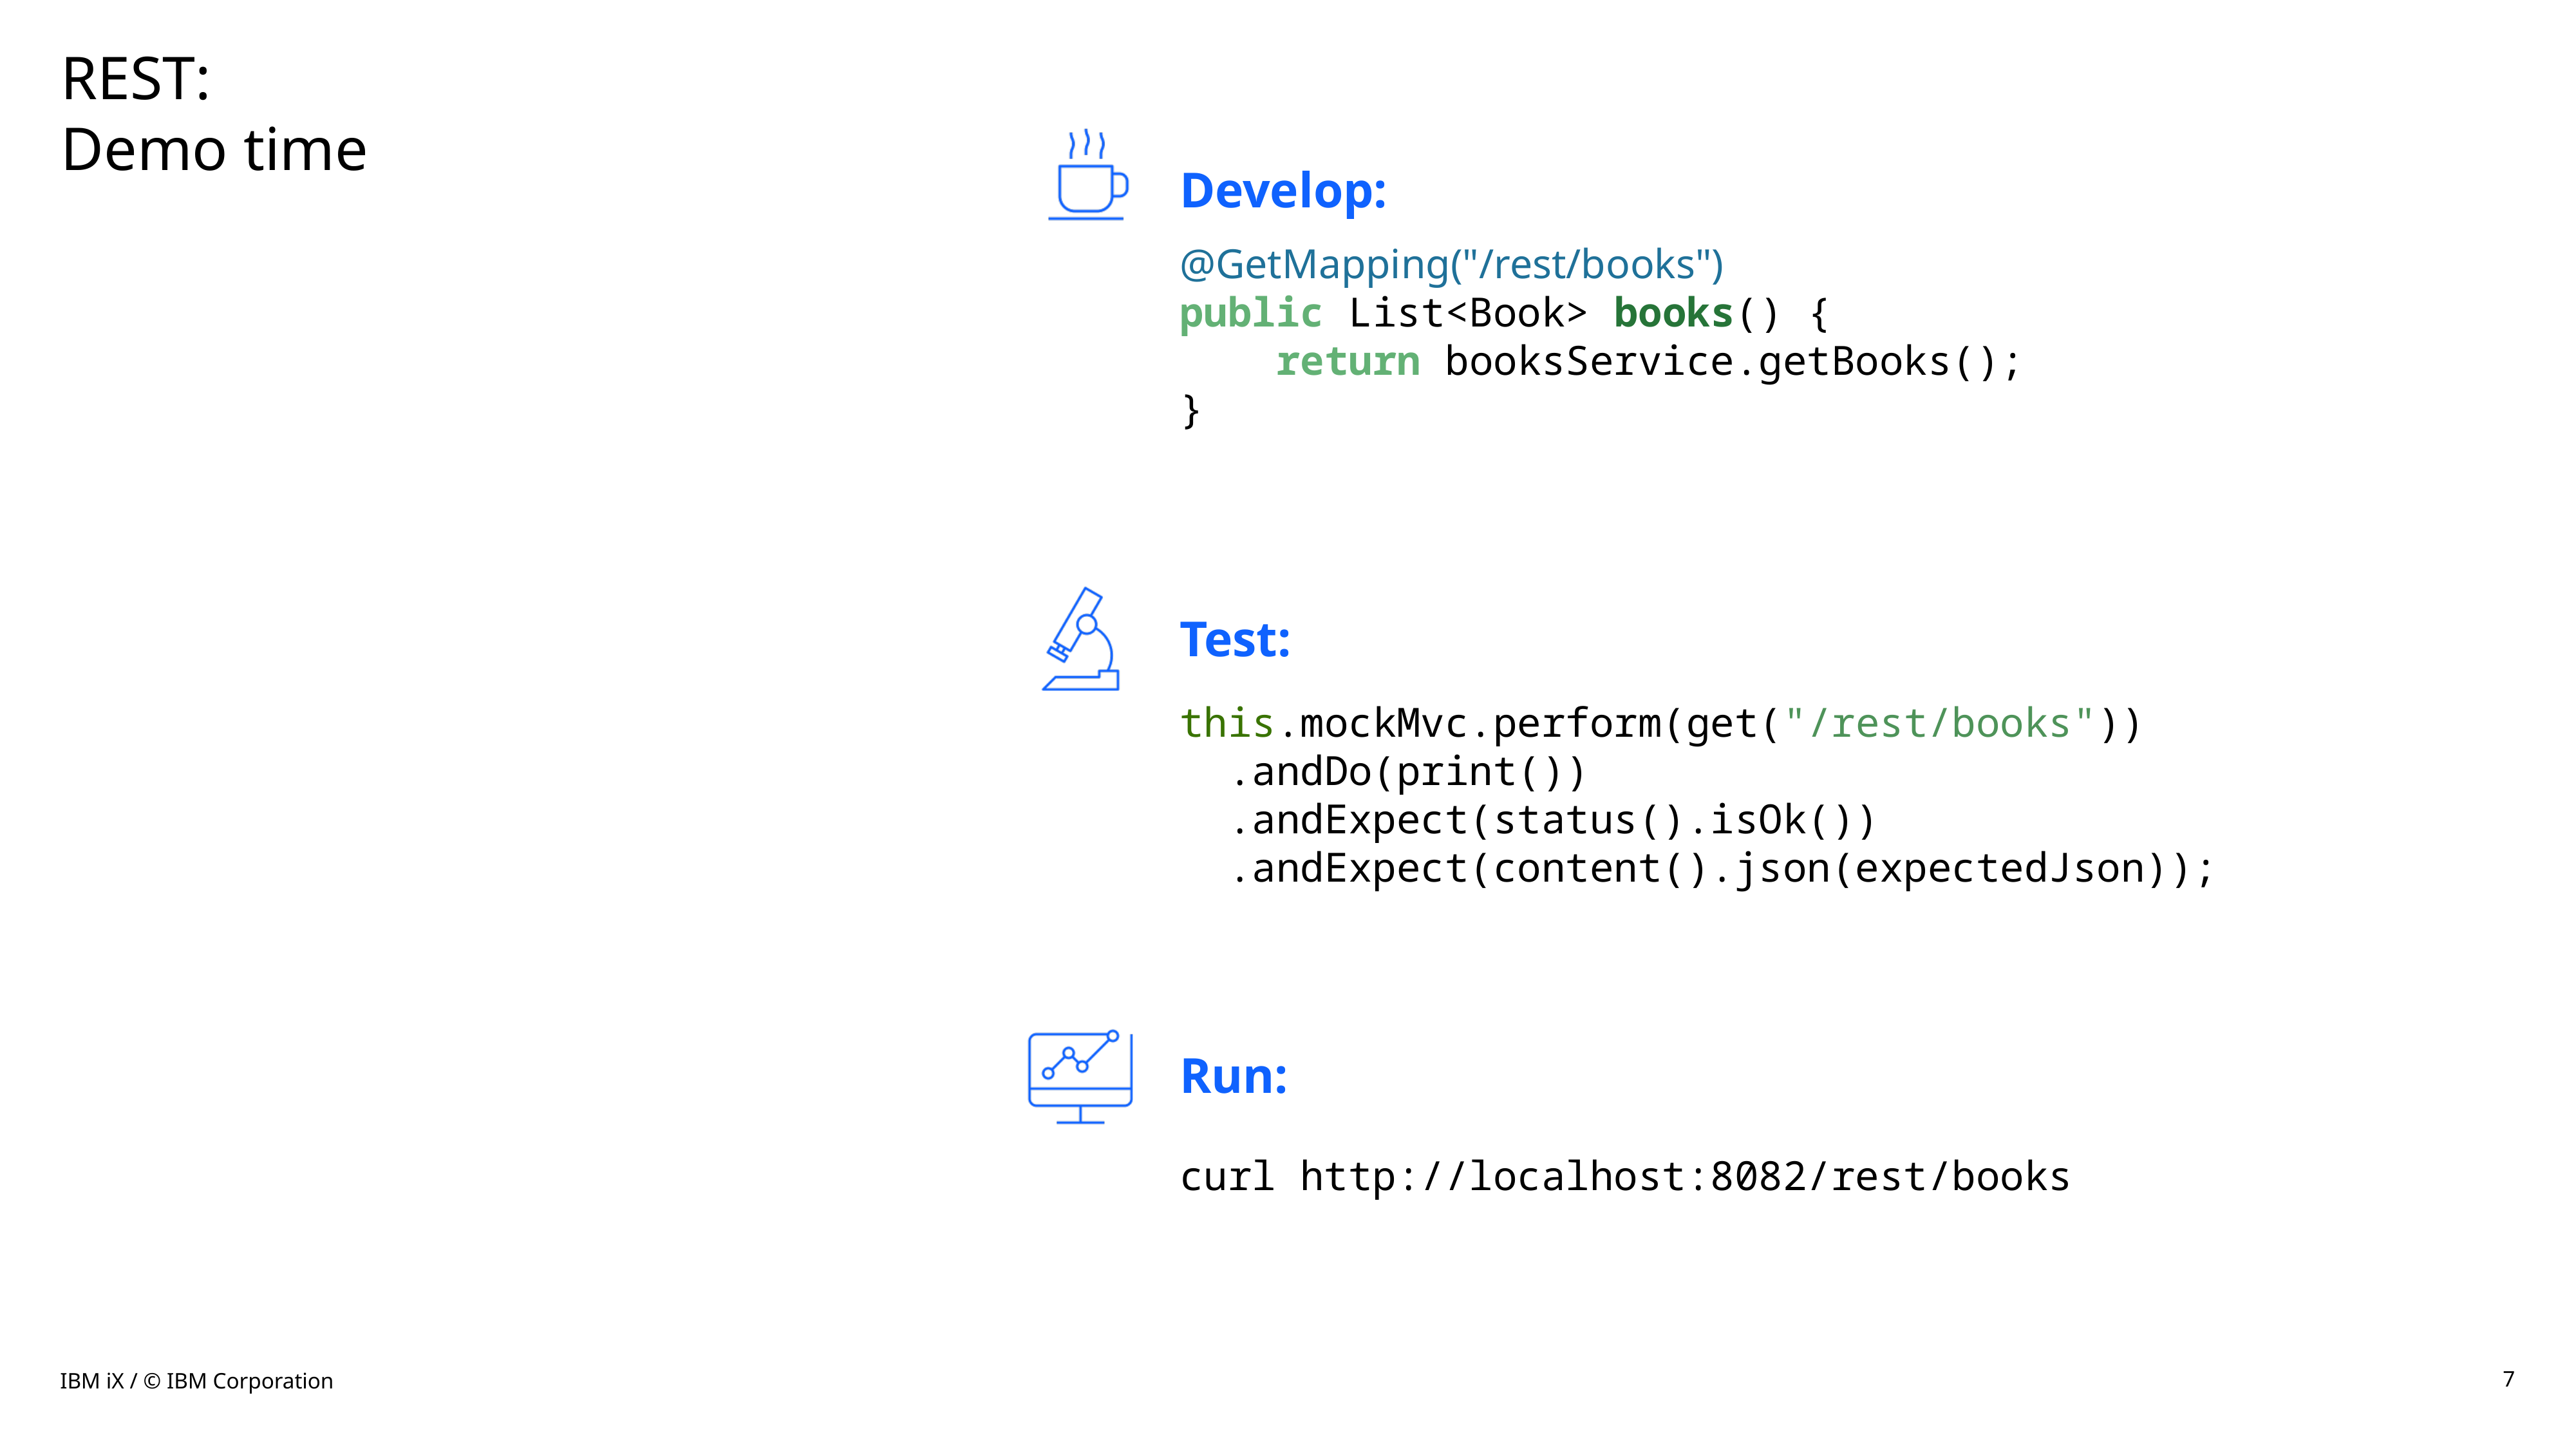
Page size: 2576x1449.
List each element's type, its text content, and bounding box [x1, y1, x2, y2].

text_box curl http://localhost:8082/rest/books [1170, 1145, 2458, 1204]
text_box Run: [1170, 1040, 2530, 1108]
slide_number 7 [2486, 1366, 2515, 1394]
picture [1026, 584, 1133, 692]
text_box @GetMapping("/rest/books") public List<Book> books() { return booksService.getBooks(); } [1170, 233, 2515, 437]
title REST: Demo time [60, 40, 1228, 343]
text_box Develop: [1170, 149, 1693, 222]
text_box this.mockMvc.perform(get("/rest/books")) .andDo(print()) .andExpect(status().isOk()) .andExpect(content().json(expectedJson)); [1170, 692, 2576, 895]
picture [1026, 114, 1145, 232]
footer IBM iX / © IBM Corporation [60, 1352, 584, 1393]
text_box Test: [1170, 603, 2530, 672]
picture [1026, 1021, 1133, 1128]
